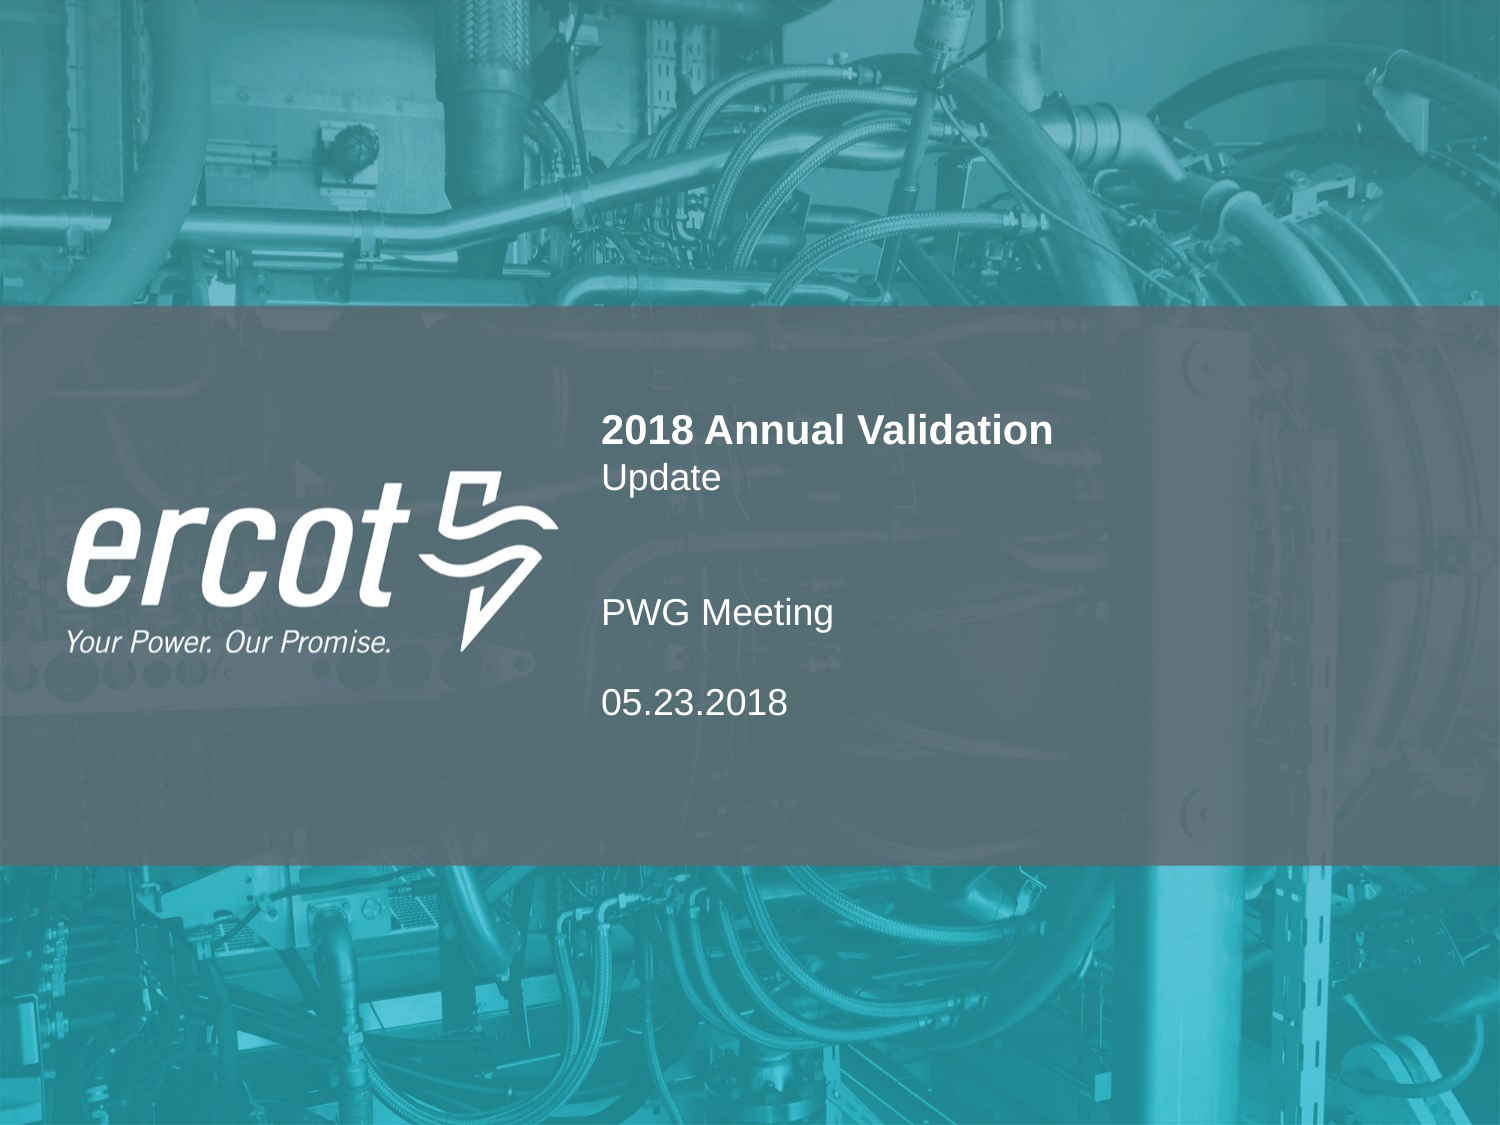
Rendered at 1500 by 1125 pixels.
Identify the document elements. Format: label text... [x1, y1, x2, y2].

picture [0, 0, 1500, 1125]
text_box 2018 Annual Validation Update PWG Meeting 05.23.2018 [586, 395, 1500, 731]
